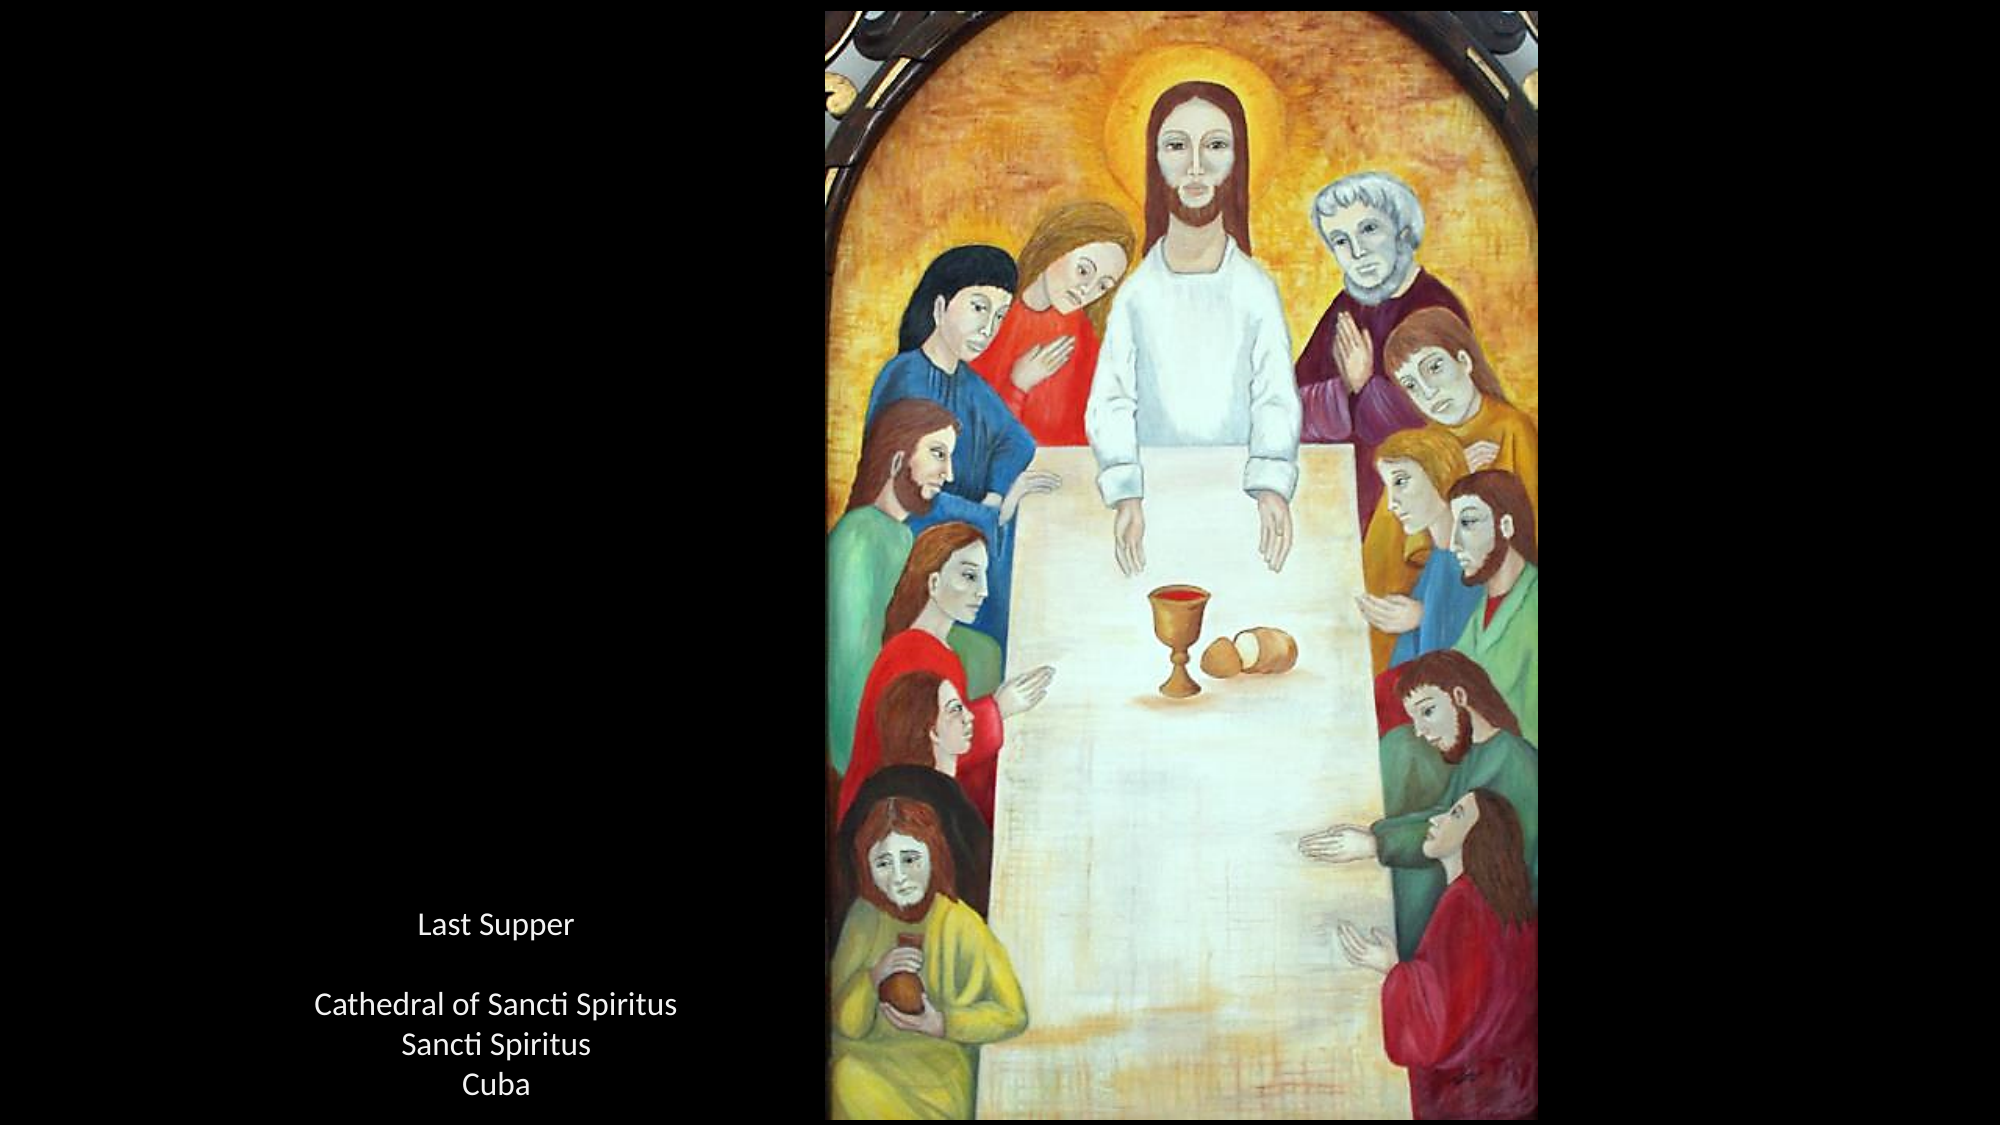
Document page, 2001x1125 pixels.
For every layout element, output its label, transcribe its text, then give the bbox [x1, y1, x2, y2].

picture [824, 10, 1538, 1120]
text_box Last Supper Cathedral of Sancti Spiritus Sancti Spiritus Cuba [252, 894, 741, 1109]
